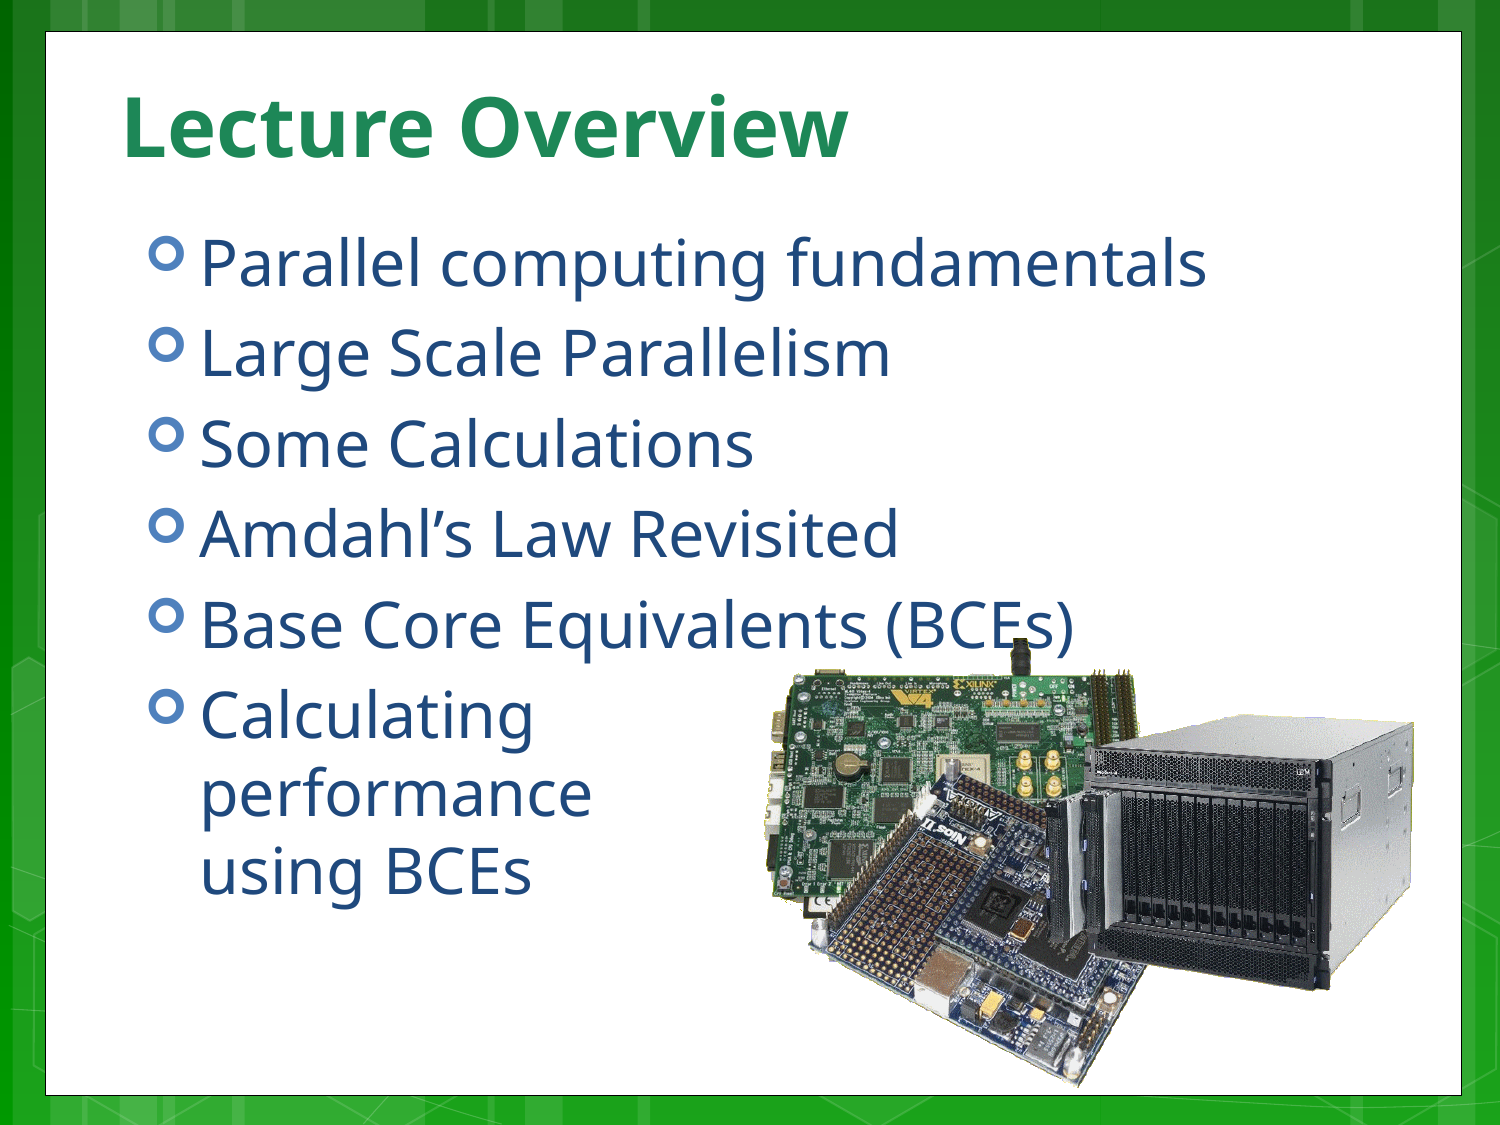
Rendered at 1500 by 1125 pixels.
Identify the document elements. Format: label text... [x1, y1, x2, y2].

list Parallel computing fundamentals Large Scale Parallelism Some Calculations Amdahl’s Law Revisited Base Core Equivalents (BCEs) Calculating performance using BCEs [129, 213, 1398, 920]
picture [746, 627, 1428, 1100]
title Lecture Overview [105, 0, 1259, 183]
